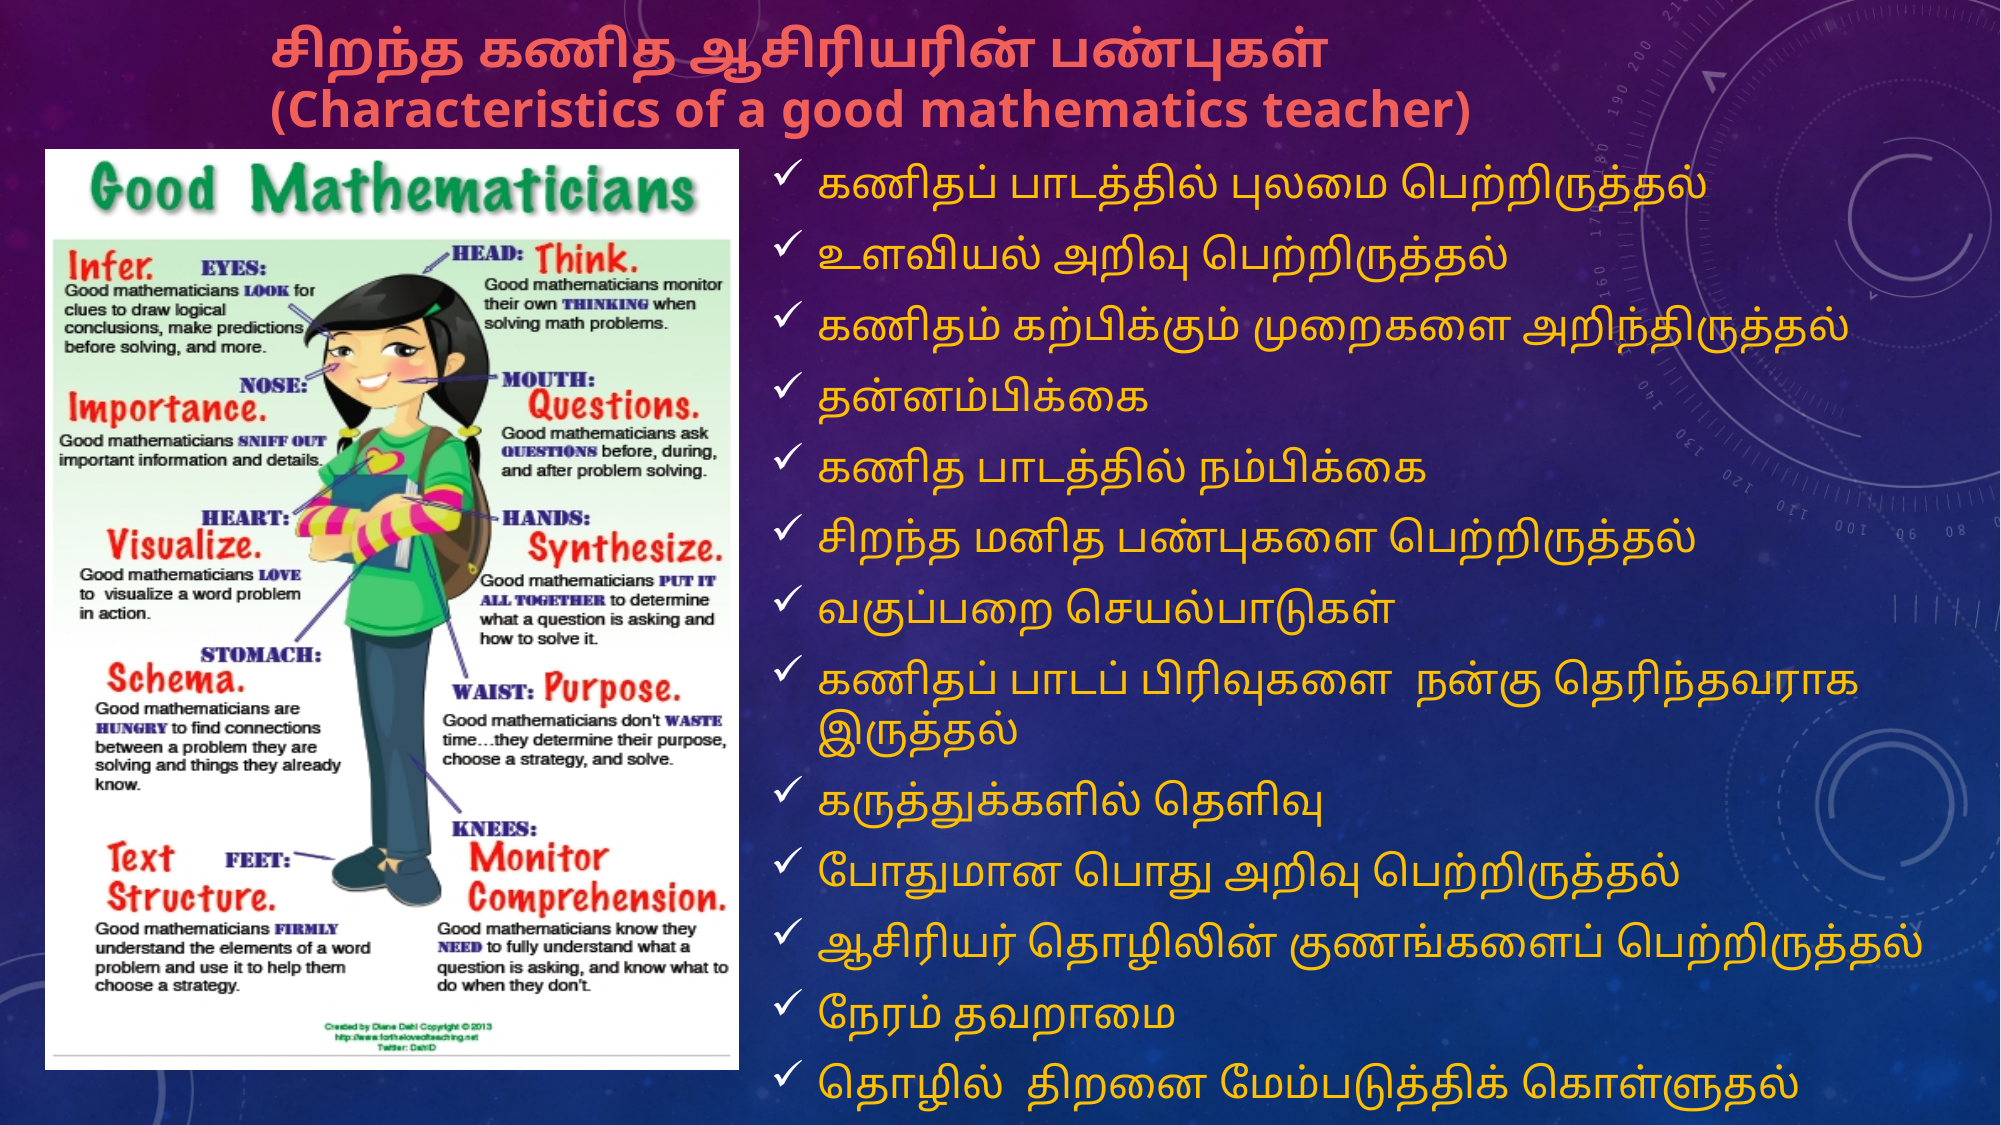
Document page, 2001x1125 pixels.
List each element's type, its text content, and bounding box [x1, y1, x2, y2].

title சிறந்த கணித ஆசிரியரின் பண்புகள் (Characteristics of a good mathematics teacher) [255, 0, 2000, 145]
list கணிதப் பாடத்தில் புலமை பெற்றிருத்தல் உளவியல் அறிவு பெற்றிருத்தல் கணிதம் கற்பிக்கும் முறைகளை அறிந்திருத்தல் தன்னம்பிக்கை கணித பாடத்தில் நம்பிக்கை சிறந்த மனித பண்புகளை பெற்றிருத்தல் வகுப்பறை செயல்பாடுகள் கணிதப் பாடப் பிரிவுகளை நன்கு தெரிந்தவராக இருத்தல் கருத்துக்களில் தெளிவு போதுமான பொது அறிவு பெற்றிருத்தல் ஆசிரியர் தொழிலின் குணங்களைப் பெற்றிருத்தல் நேரம் தவறாமை தொழில் திறனை மேம்படுத்திக் கொள்ளுதல் [755, 268, 2000, 1125]
picture [0, 0, 2001, 1125]
